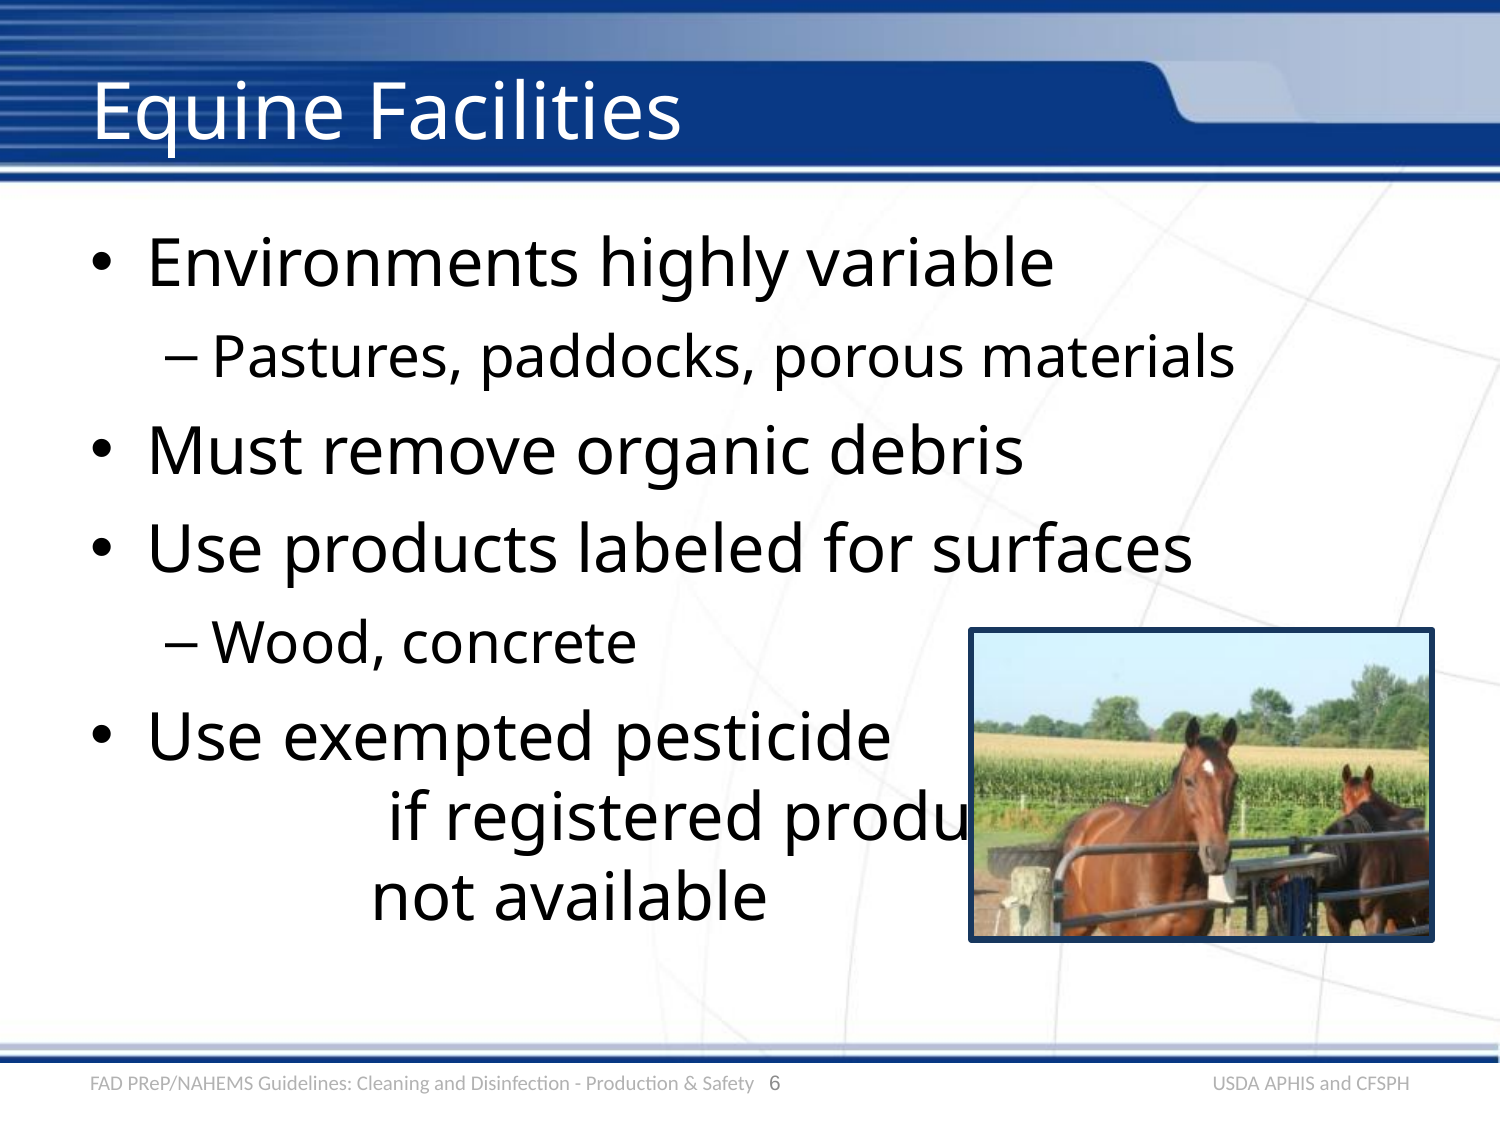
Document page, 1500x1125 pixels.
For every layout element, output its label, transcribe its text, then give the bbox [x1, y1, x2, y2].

slide_number USDA APHIS and CFSPH [1074, 1042, 1425, 1103]
title Equine Facilities [75, 24, 1425, 163]
picture [0, 0, 1500, 1063]
list Environments highly variable Pastures, paddocks, porous materials Must remove organic debris Use products labeled for surfaces Wood, concrete Use exempted pesticide if registered product not available [75, 212, 1425, 1025]
slide_number 6 [600, 1042, 950, 1103]
footer FAD PReP/NAHEMS Guidelines: Cleaning and Disinfection - Production & Safety [75, 1042, 600, 1103]
